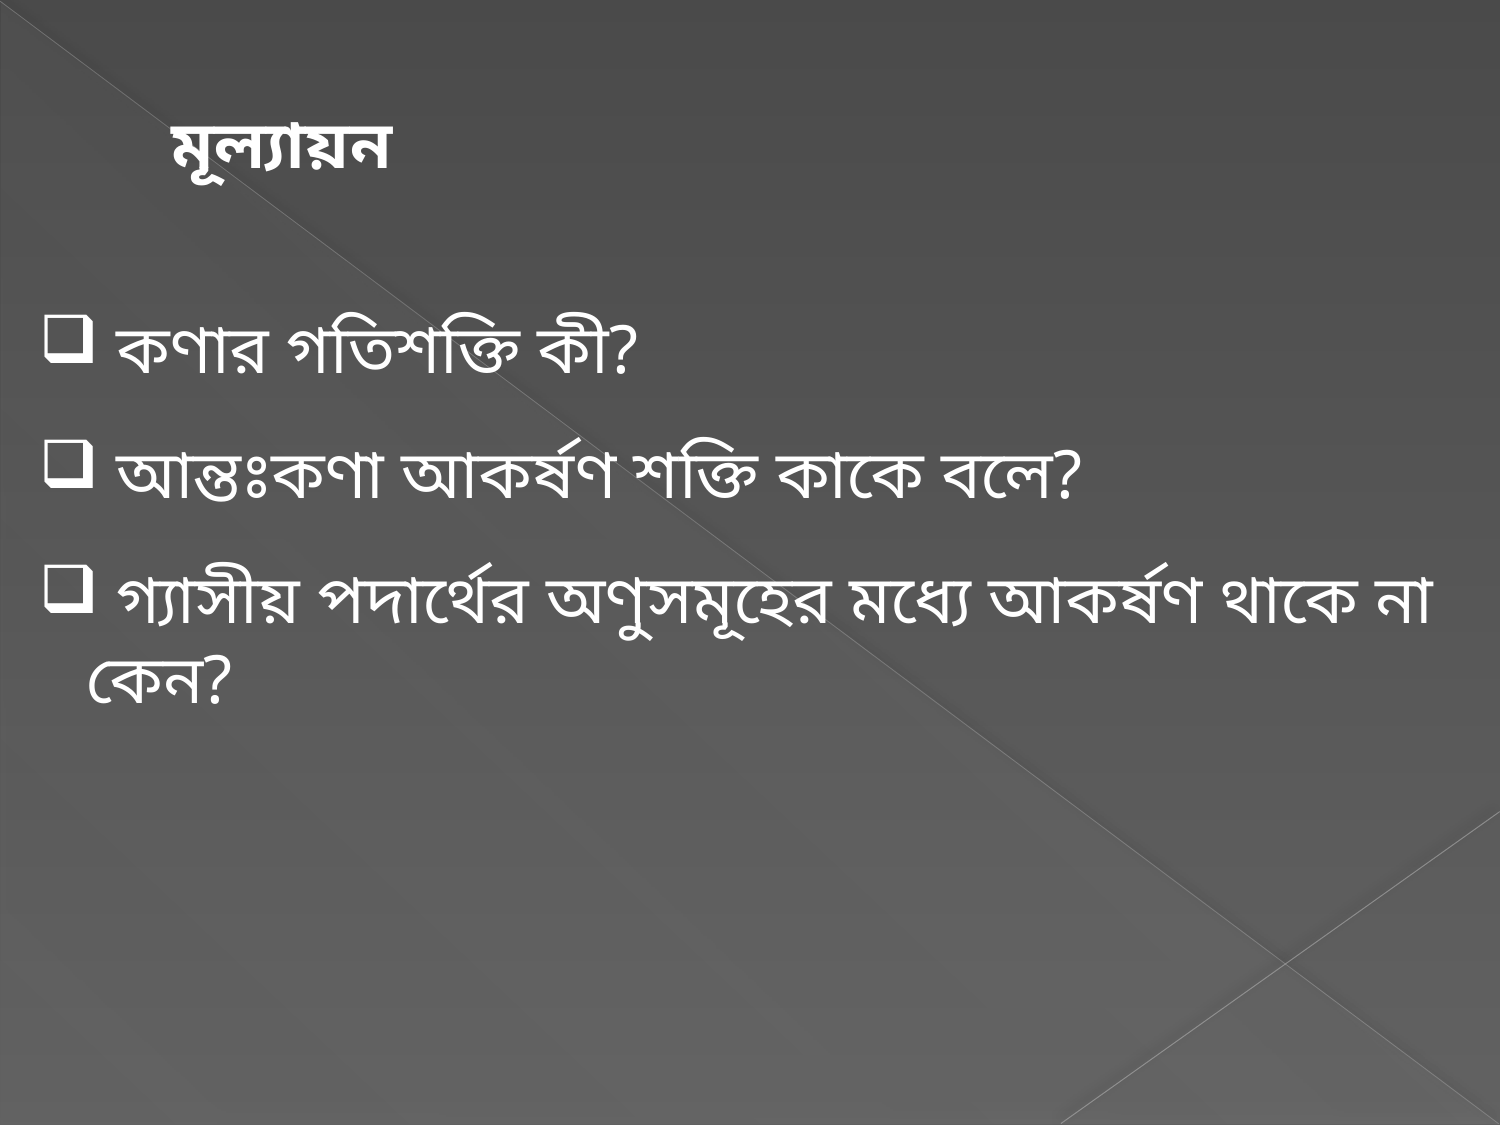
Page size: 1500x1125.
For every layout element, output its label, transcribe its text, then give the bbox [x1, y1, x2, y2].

text_box মূল্যায়ন [1, 94, 563, 190]
text_box কণার গতিশক্তি কী? আন্তঃকণা আকর্ষণ শক্তি কাকে বলে? গ্যাসীয় পদার্থের অণুসমূহের মধ্যে আকর্ষণ থাকে না কেন? [24, 299, 1462, 950]
